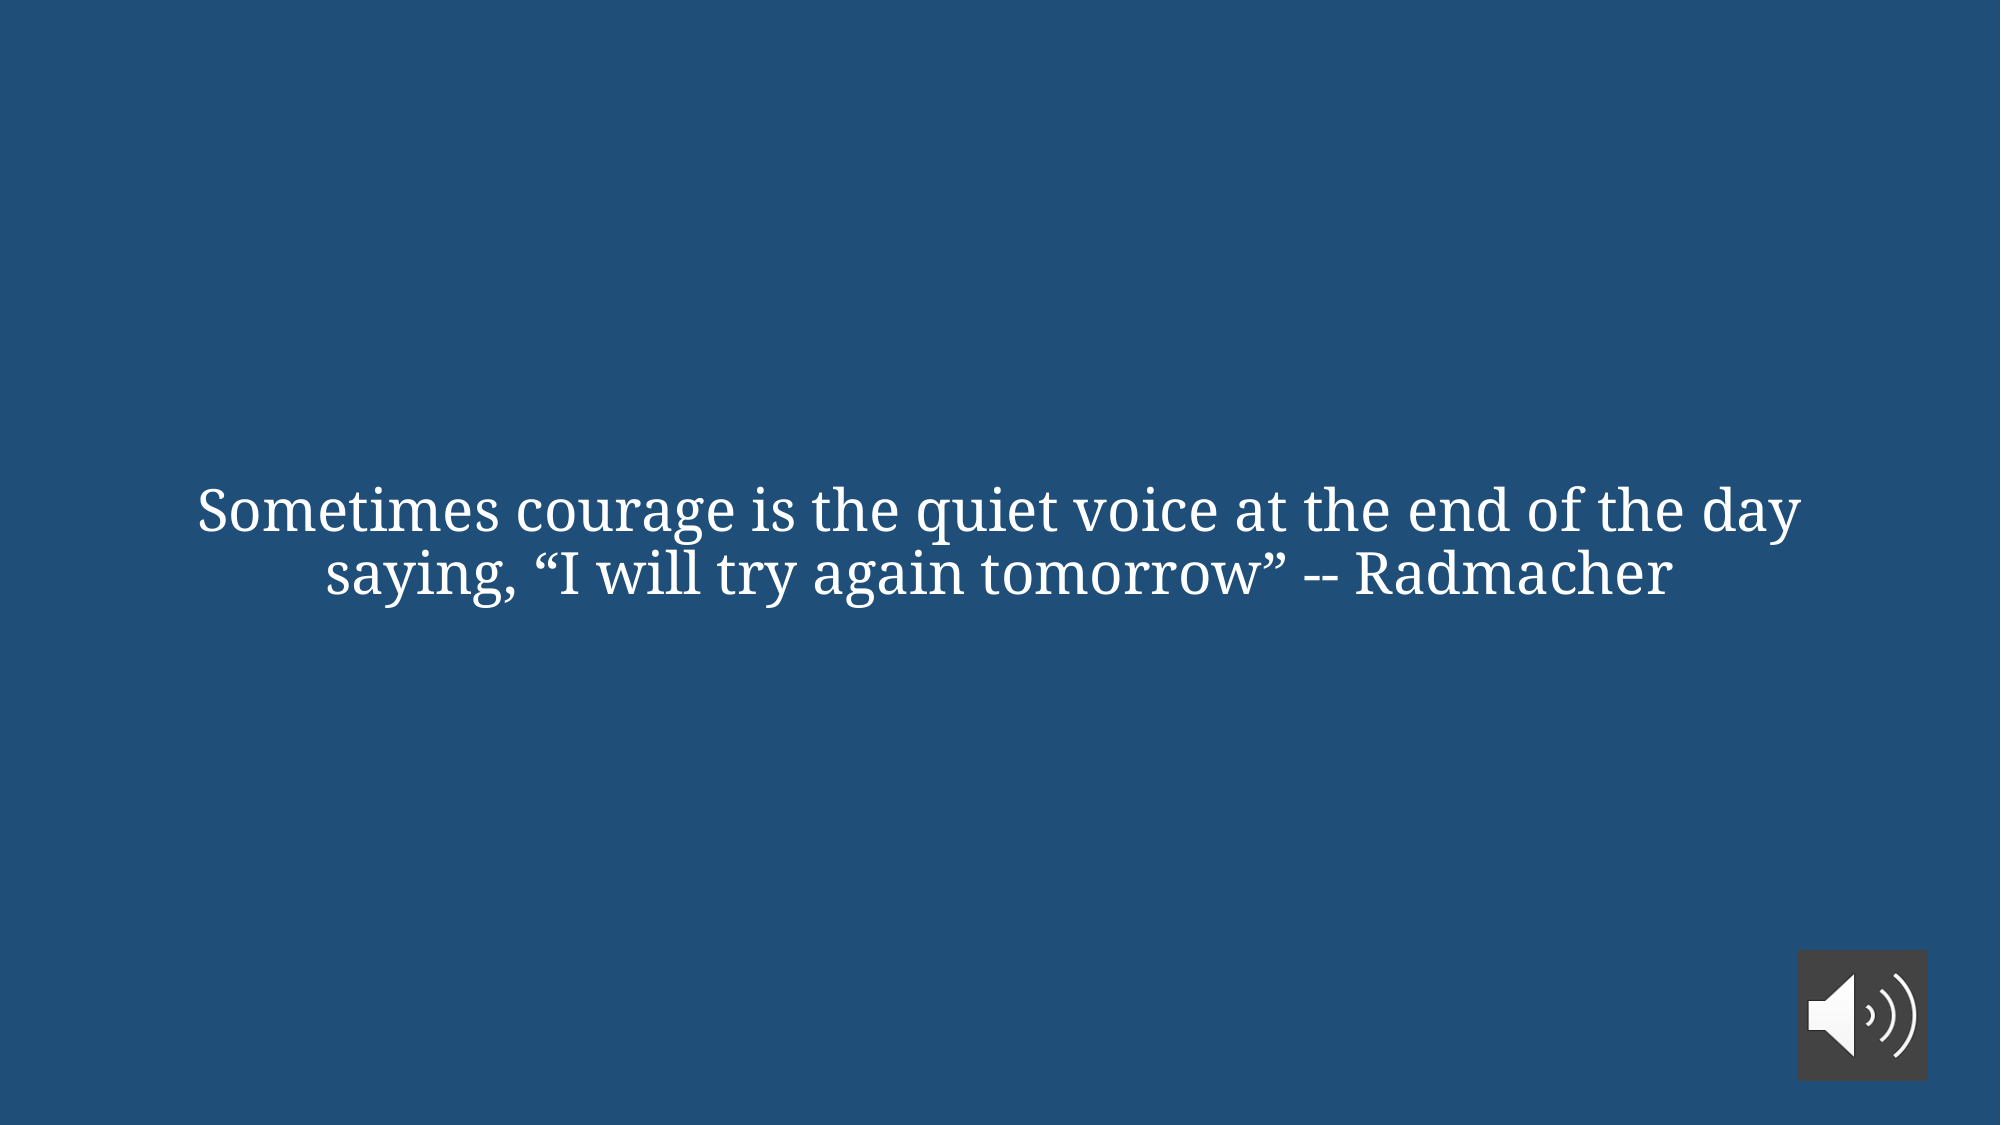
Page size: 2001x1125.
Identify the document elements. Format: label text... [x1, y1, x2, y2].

list Sometimes courage is the quiet voice at the end of the day saying, “I will try again tomorrow” -- Radmacher [137, 299, 1863, 1014]
picture [1795, 948, 1930, 1083]
